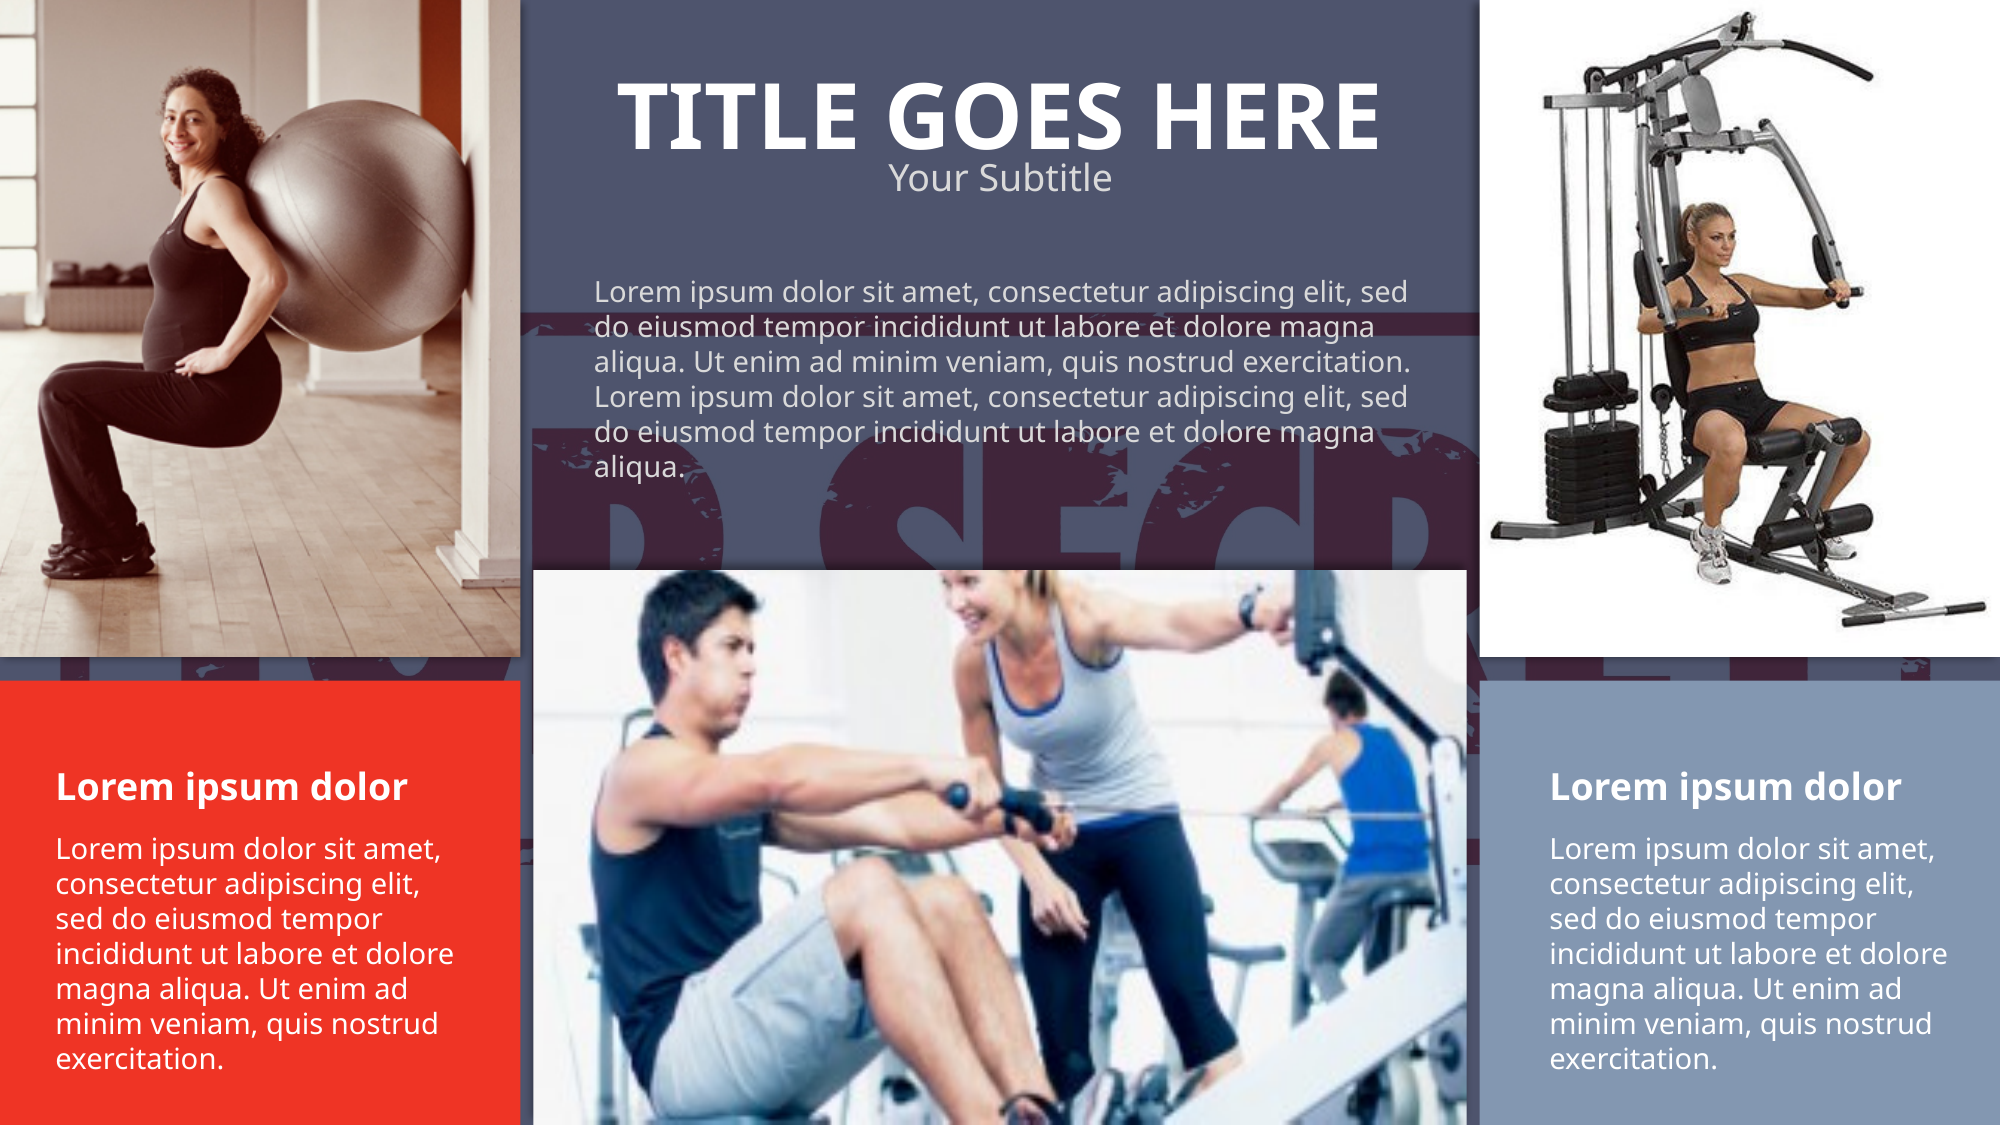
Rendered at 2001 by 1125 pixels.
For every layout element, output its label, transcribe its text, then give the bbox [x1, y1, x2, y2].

text_box Lorem ipsum dolor sit amet, consectetur adipiscing elit, sed do eiusmod tempor incididunt ut labore et dolore magna aliqua. Ut enim ad minim veniam, quis nostrud exercitation. Lorem ipsum dolor sit amet, consectetur adipiscing elit, sed do eiusmod tempor incididunt ut labore et dolore magna aliqua. [579, 266, 1466, 491]
text_box [1479, 0, 2000, 657]
text_box [0, 0, 521, 657]
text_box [548, 50, 1452, 207]
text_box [1534, 755, 1974, 1051]
text_box [1479, 680, 2000, 1125]
text_box [0, 680, 521, 1125]
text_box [40, 755, 480, 1051]
text_box [532, 570, 1468, 1125]
